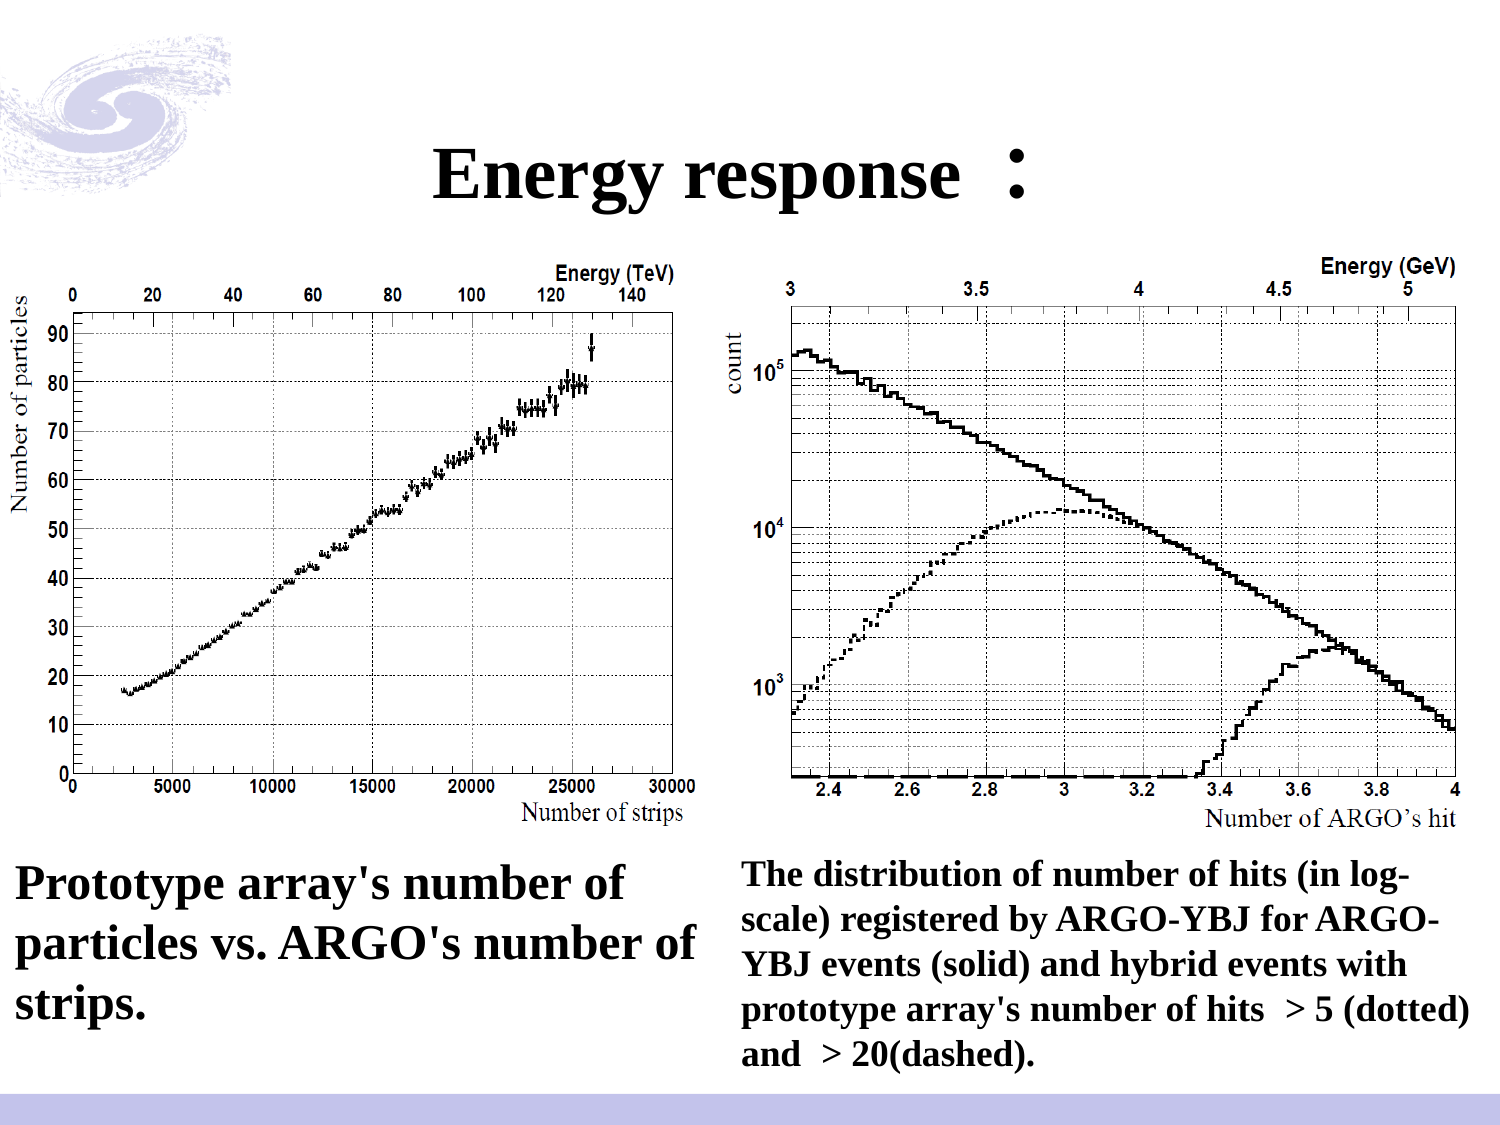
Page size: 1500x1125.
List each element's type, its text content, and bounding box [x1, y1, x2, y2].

picture [0, 27, 231, 197]
picture [717, 255, 1474, 835]
text_box Prototype array's number of particles vs. ARGO's number of strips. [0, 842, 726, 1037]
picture [0, 255, 707, 835]
title Energy response ： [147, 110, 1359, 228]
text_box The distribution of number of hits (in log- scale) registered by ARGO-YBJ for ARGO-YBJ events (solid) and hybrid events with prototype array's number of hits > 5 (dotted) and > 20(dashed). [726, 841, 1497, 1082]
